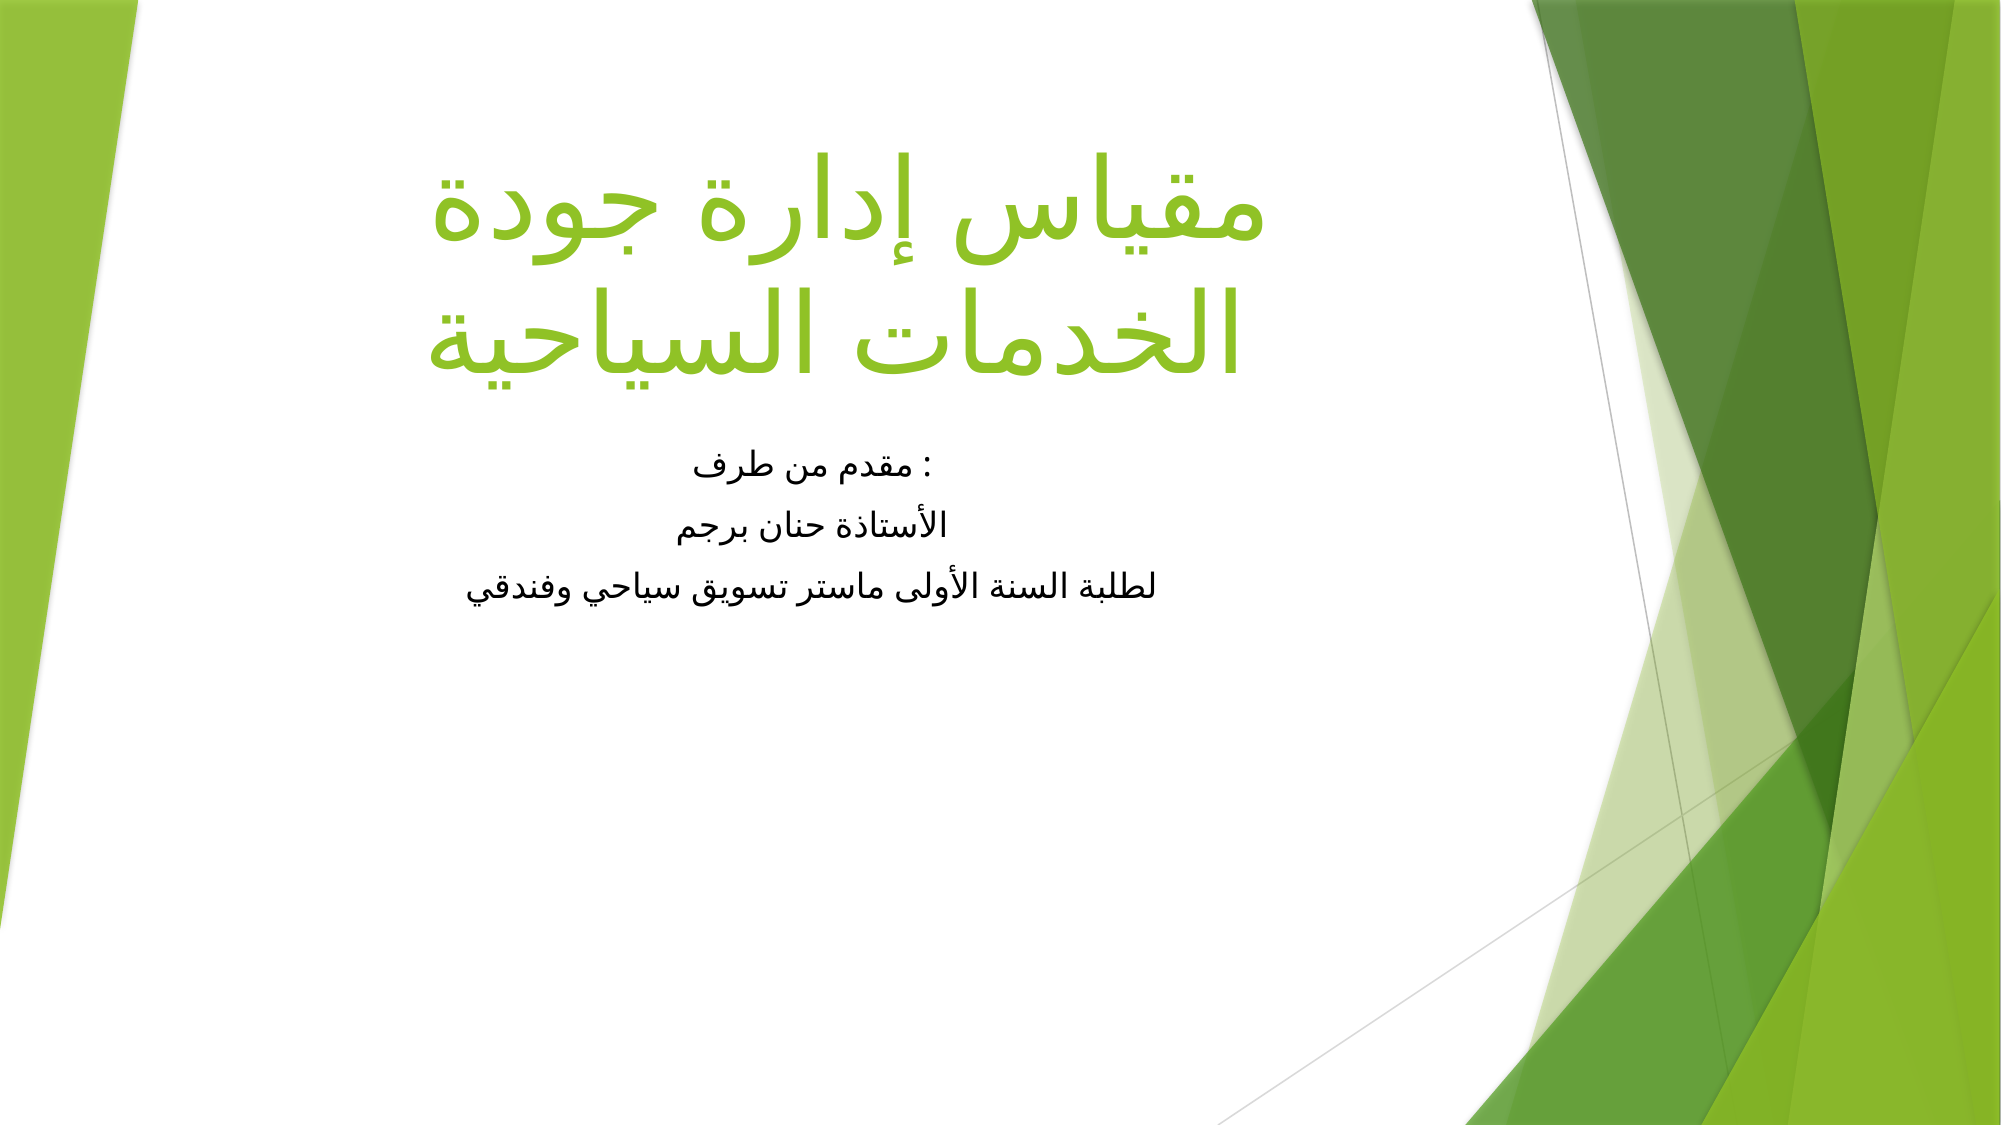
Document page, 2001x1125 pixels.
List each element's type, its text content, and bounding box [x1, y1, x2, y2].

subtitle مقدم من طرف : الأستاذة حنان برجم لطلبة السنة الأولى ماستر تسويق سياحي وفندقي [179, 433, 1454, 614]
title مقياس إدارة جودة الخدمات السياحية [213, 133, 1488, 404]
